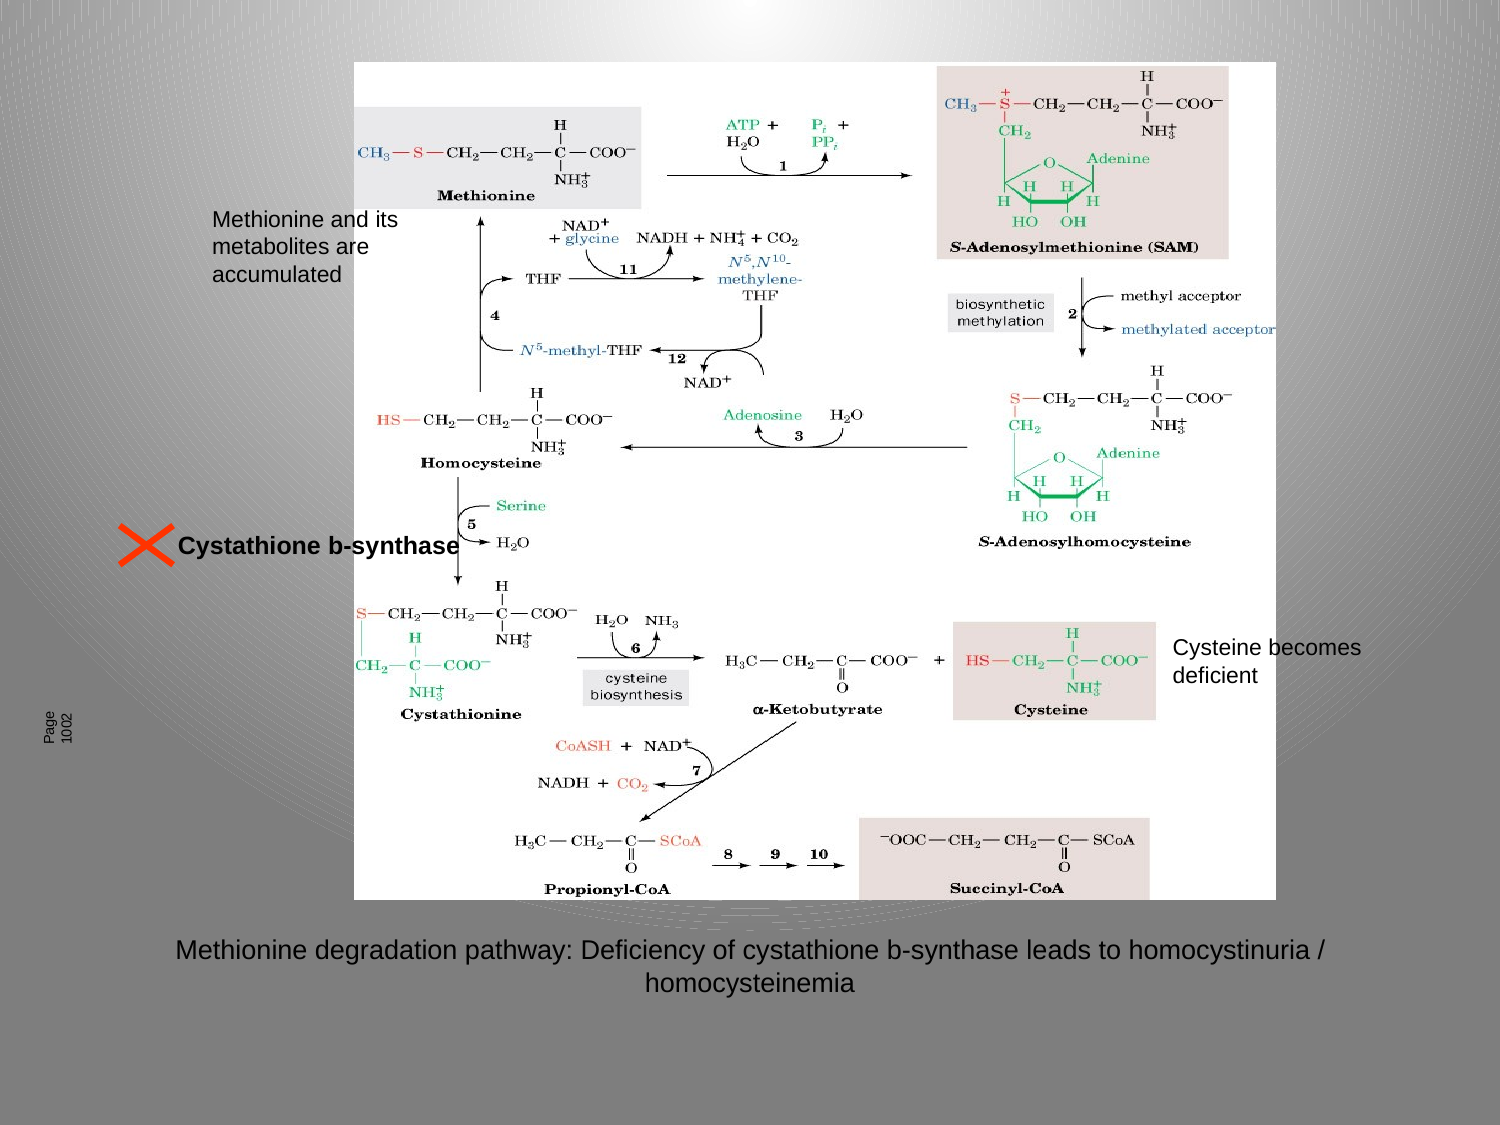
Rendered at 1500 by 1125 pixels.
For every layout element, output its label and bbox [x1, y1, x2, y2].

text_box [32, 62, 1500, 1125]
